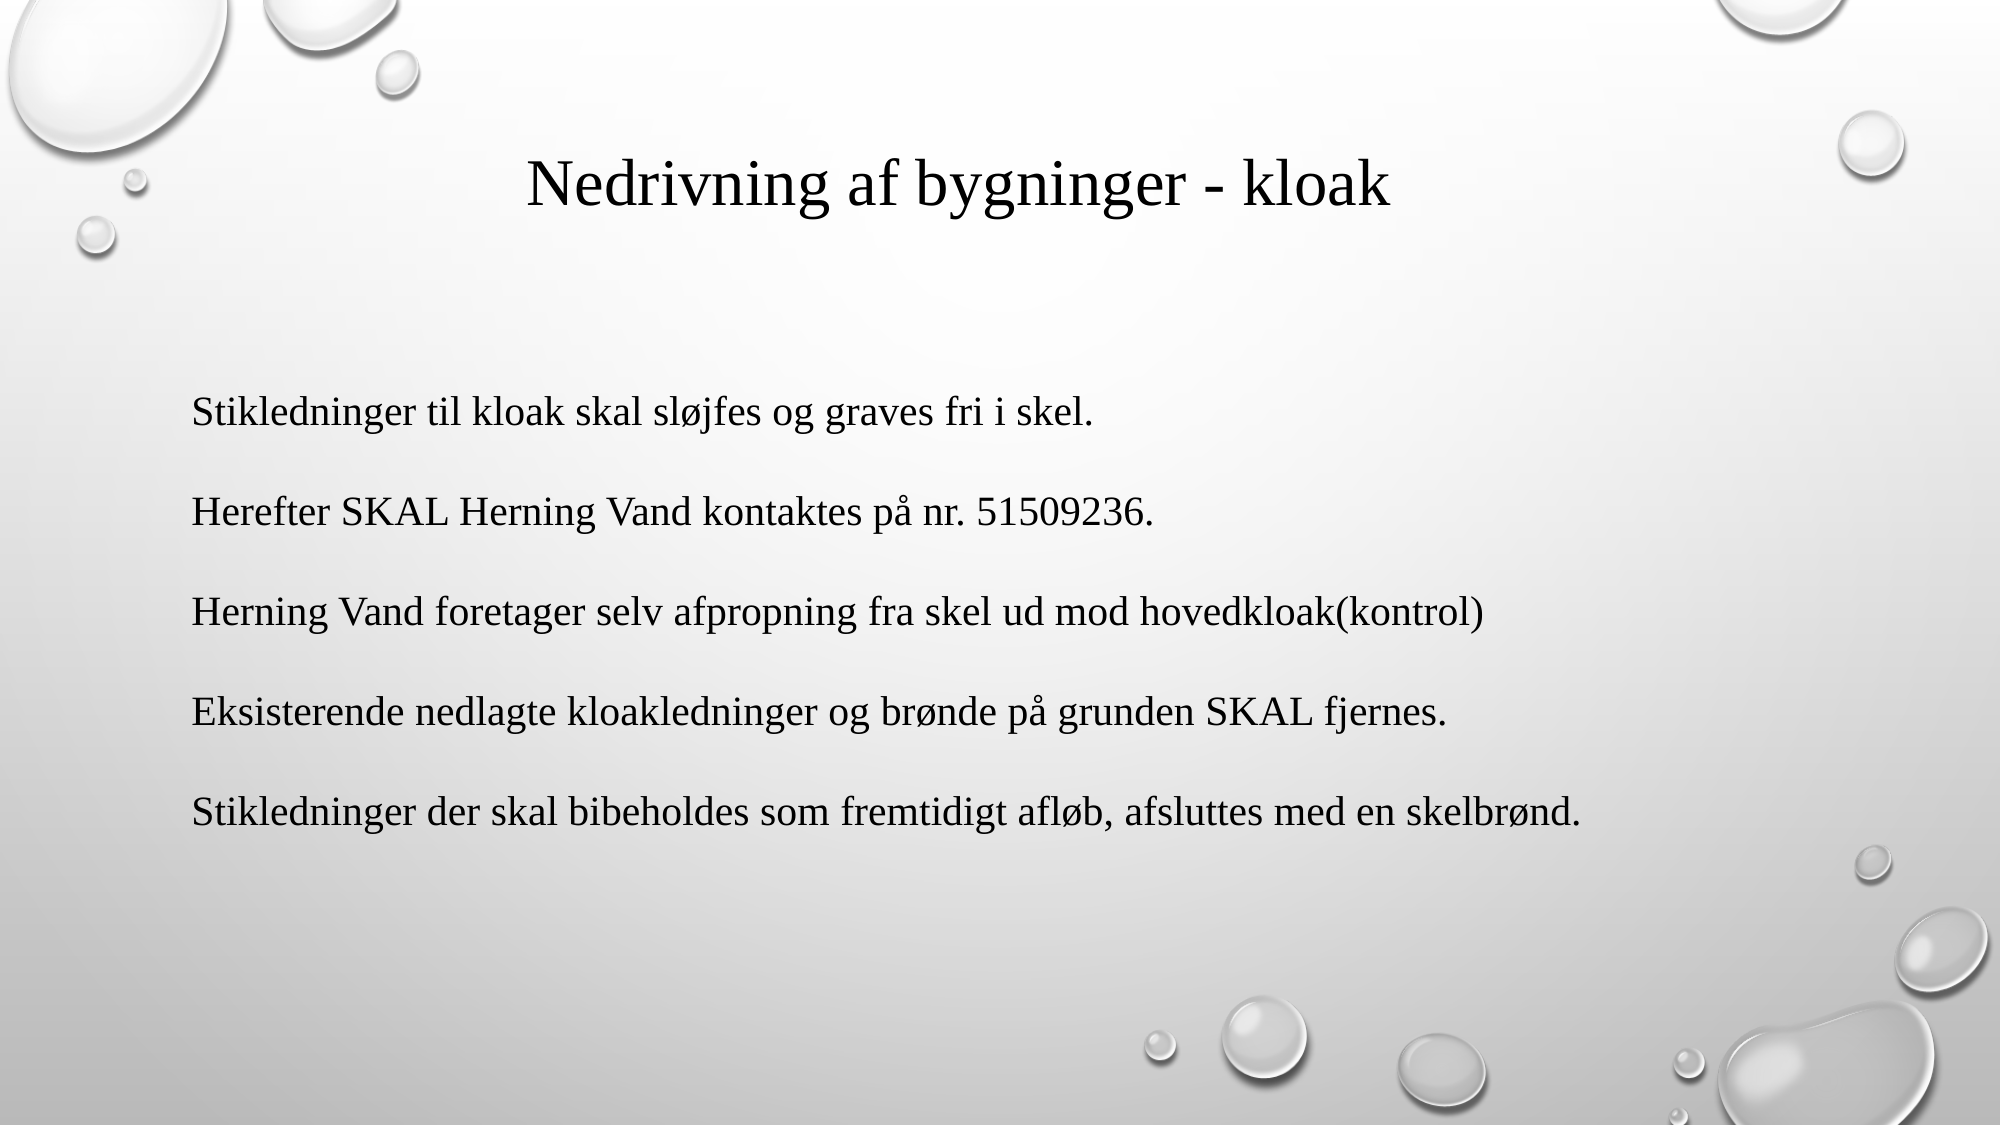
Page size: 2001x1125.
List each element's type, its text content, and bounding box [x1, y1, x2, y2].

picture [0, 0, 2000, 1125]
text_box Stikledninger til kloak skal sløjfes og graves fri i skel. Herefter SKAL Herning Vand kontaktes på nr. 51509236. Herning Vand foretager selv afpropning fra skel ud mod hovedkloak(kontrol) Eksisterende nedlagte kloakledninger og brønde på grunden SKAL fjernes. Stikledninger der skal bibeholdes som fremtidigt afløb, afsluttes med en skelbrønd. [176, 376, 1743, 842]
text_box Nedrivning af bygninger - kloak [250, 131, 1669, 227]
